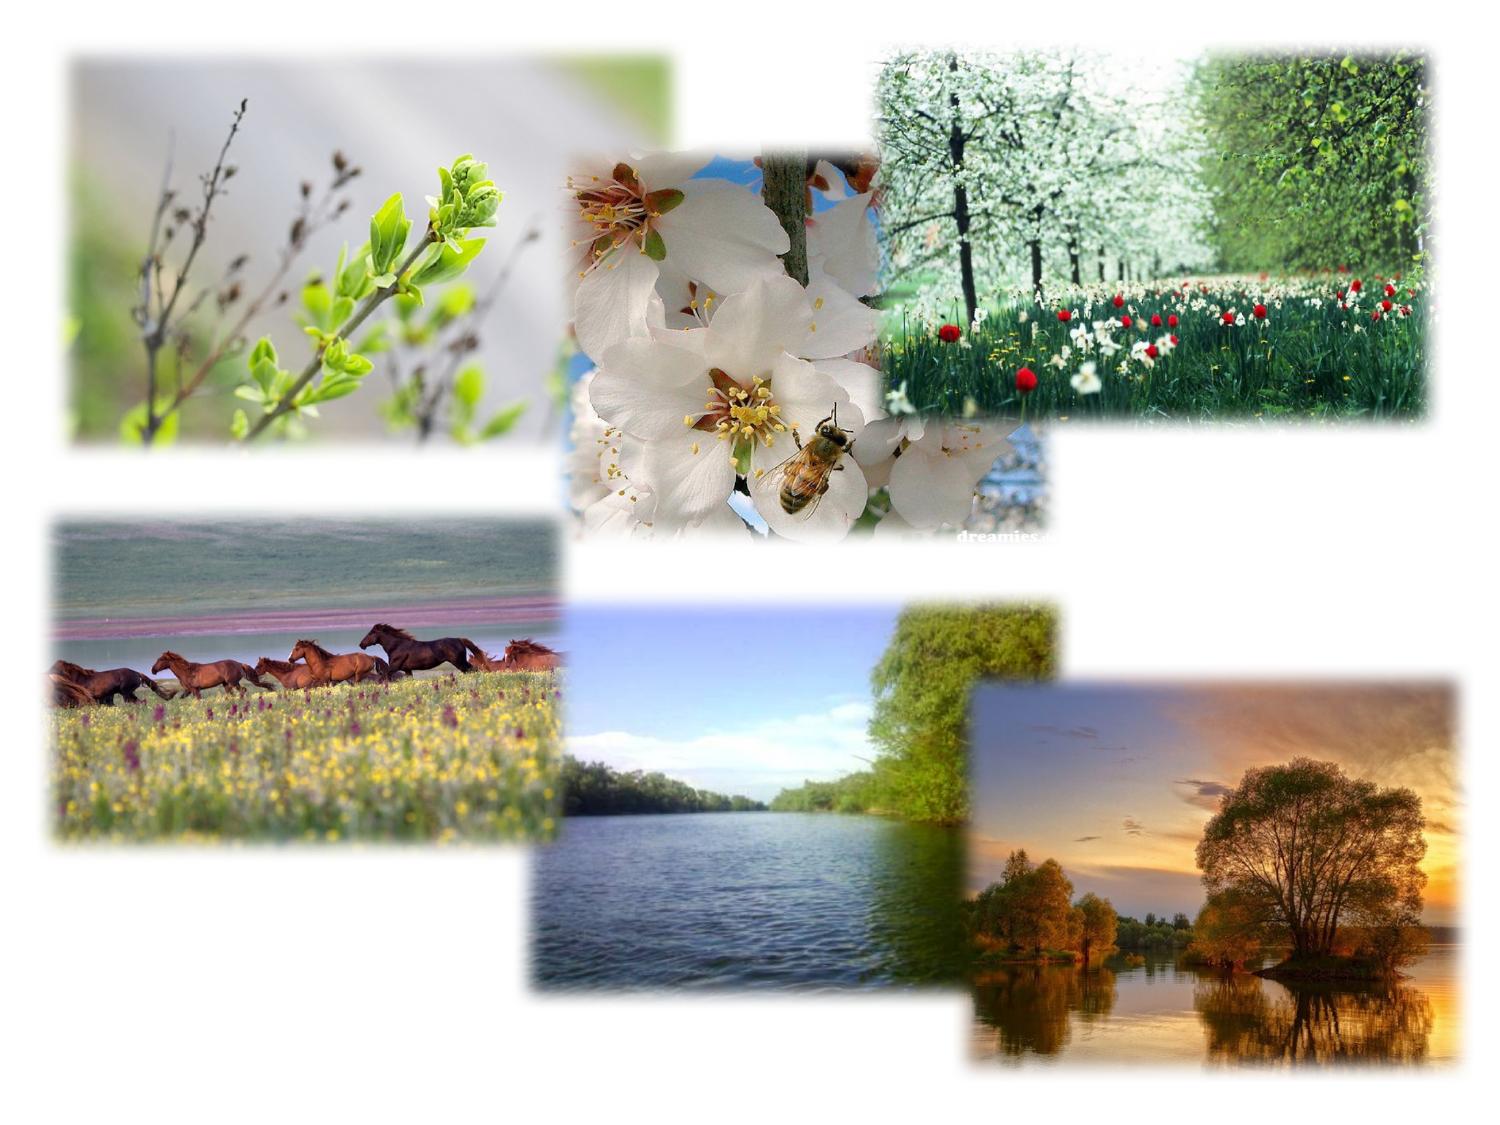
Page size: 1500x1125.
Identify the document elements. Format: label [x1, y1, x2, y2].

picture [34, 37, 1476, 1084]
